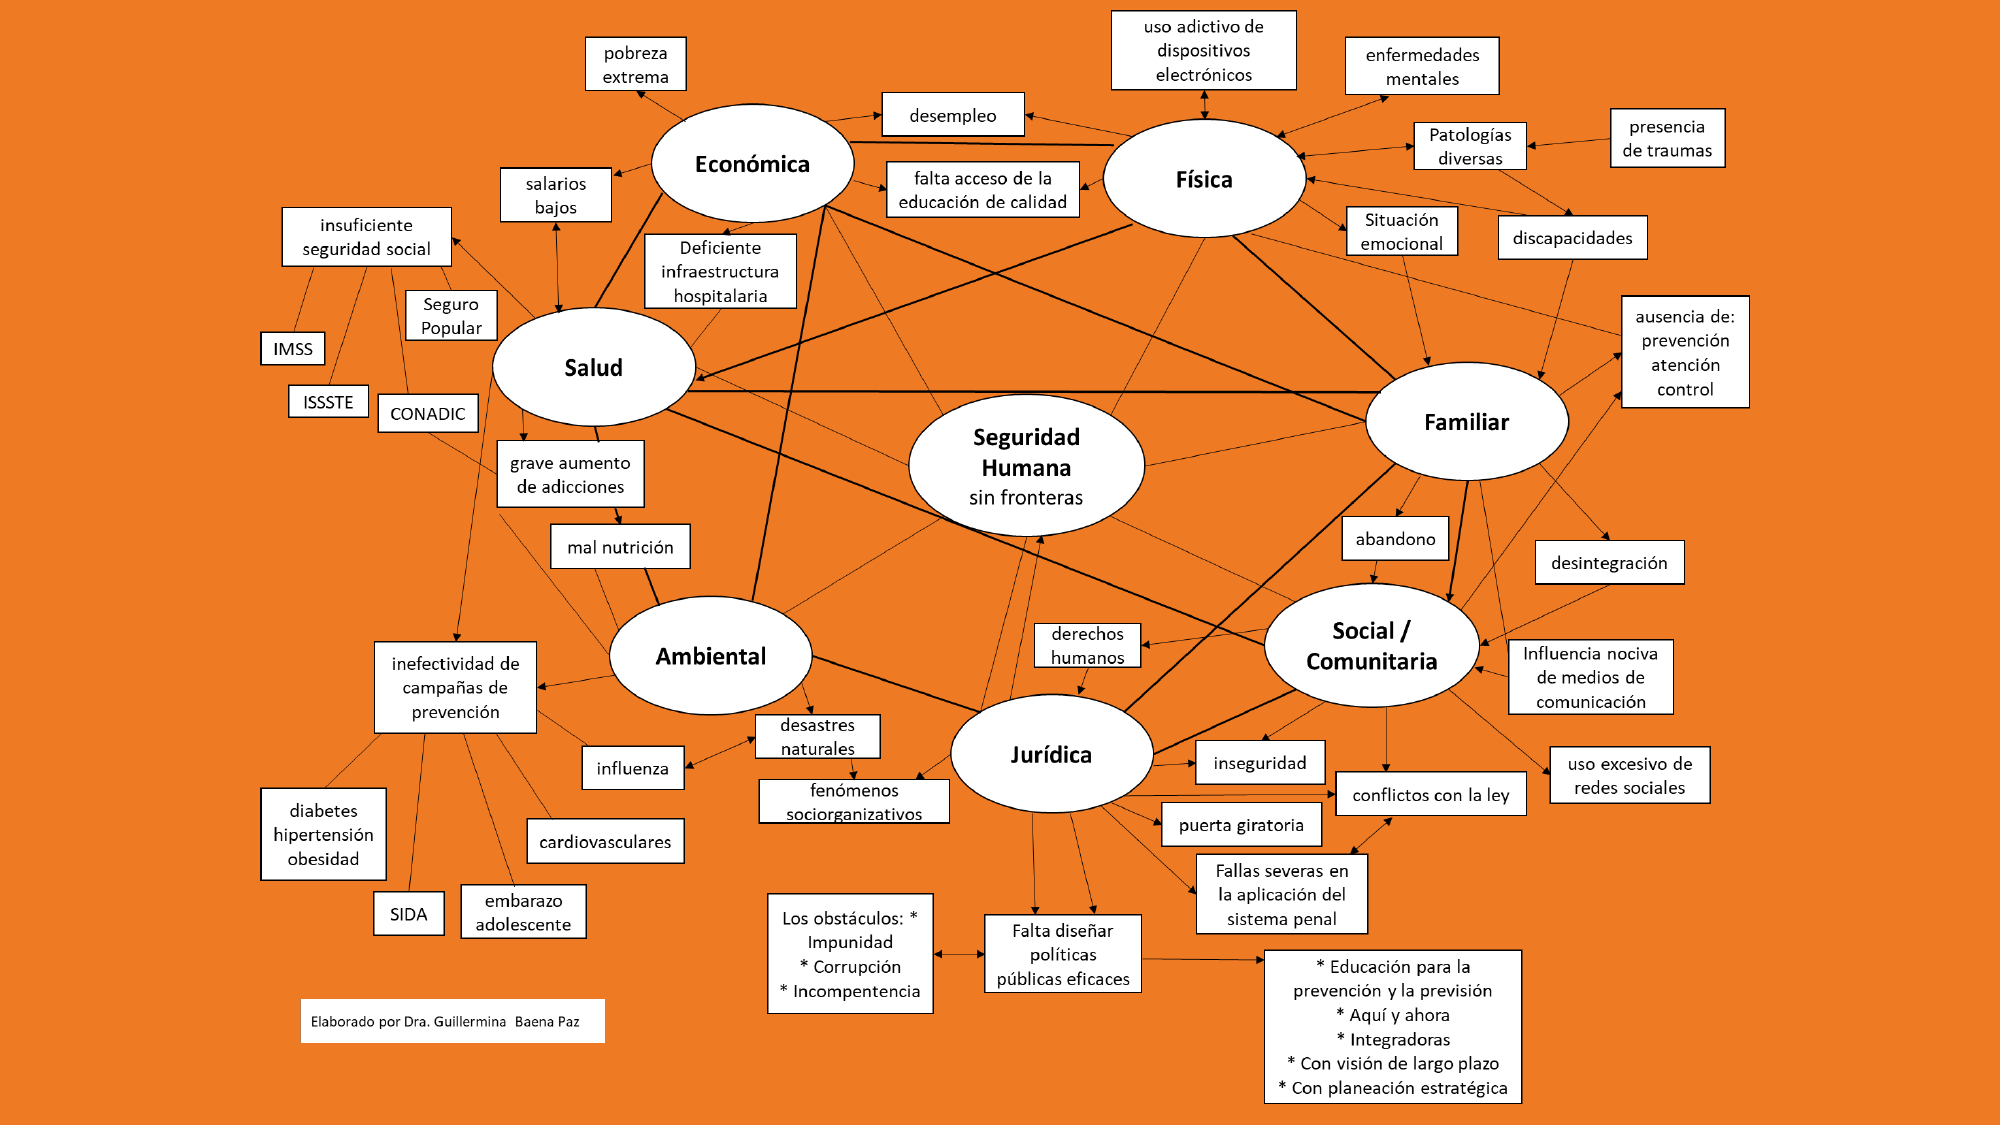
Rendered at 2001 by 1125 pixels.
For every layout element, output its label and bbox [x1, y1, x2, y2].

picture [260, 7, 1750, 1112]
